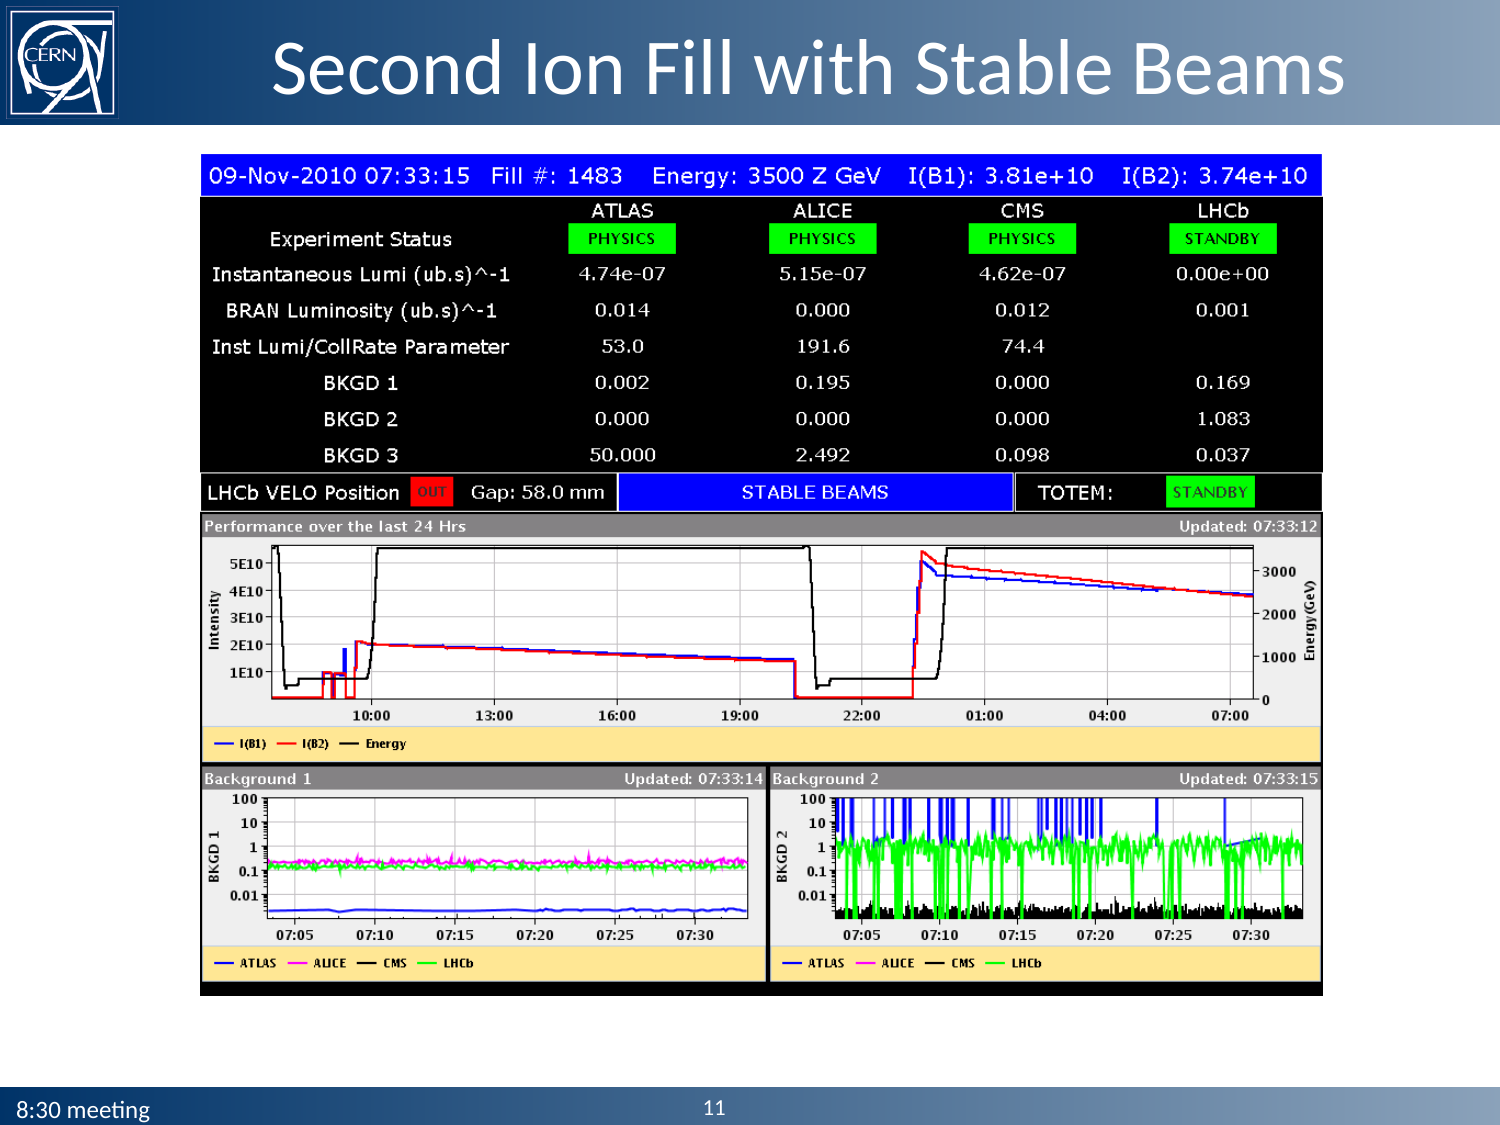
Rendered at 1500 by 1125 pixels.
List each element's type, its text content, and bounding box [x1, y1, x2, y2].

picture [6, 6, 119, 119]
slide_number 11 [687, 1089, 876, 1125]
title Second Ion Fill with Stable Beams [124, 0, 1363, 126]
footer 8:30 meeting [0, 1093, 597, 1125]
picture [200, 153, 1323, 996]
